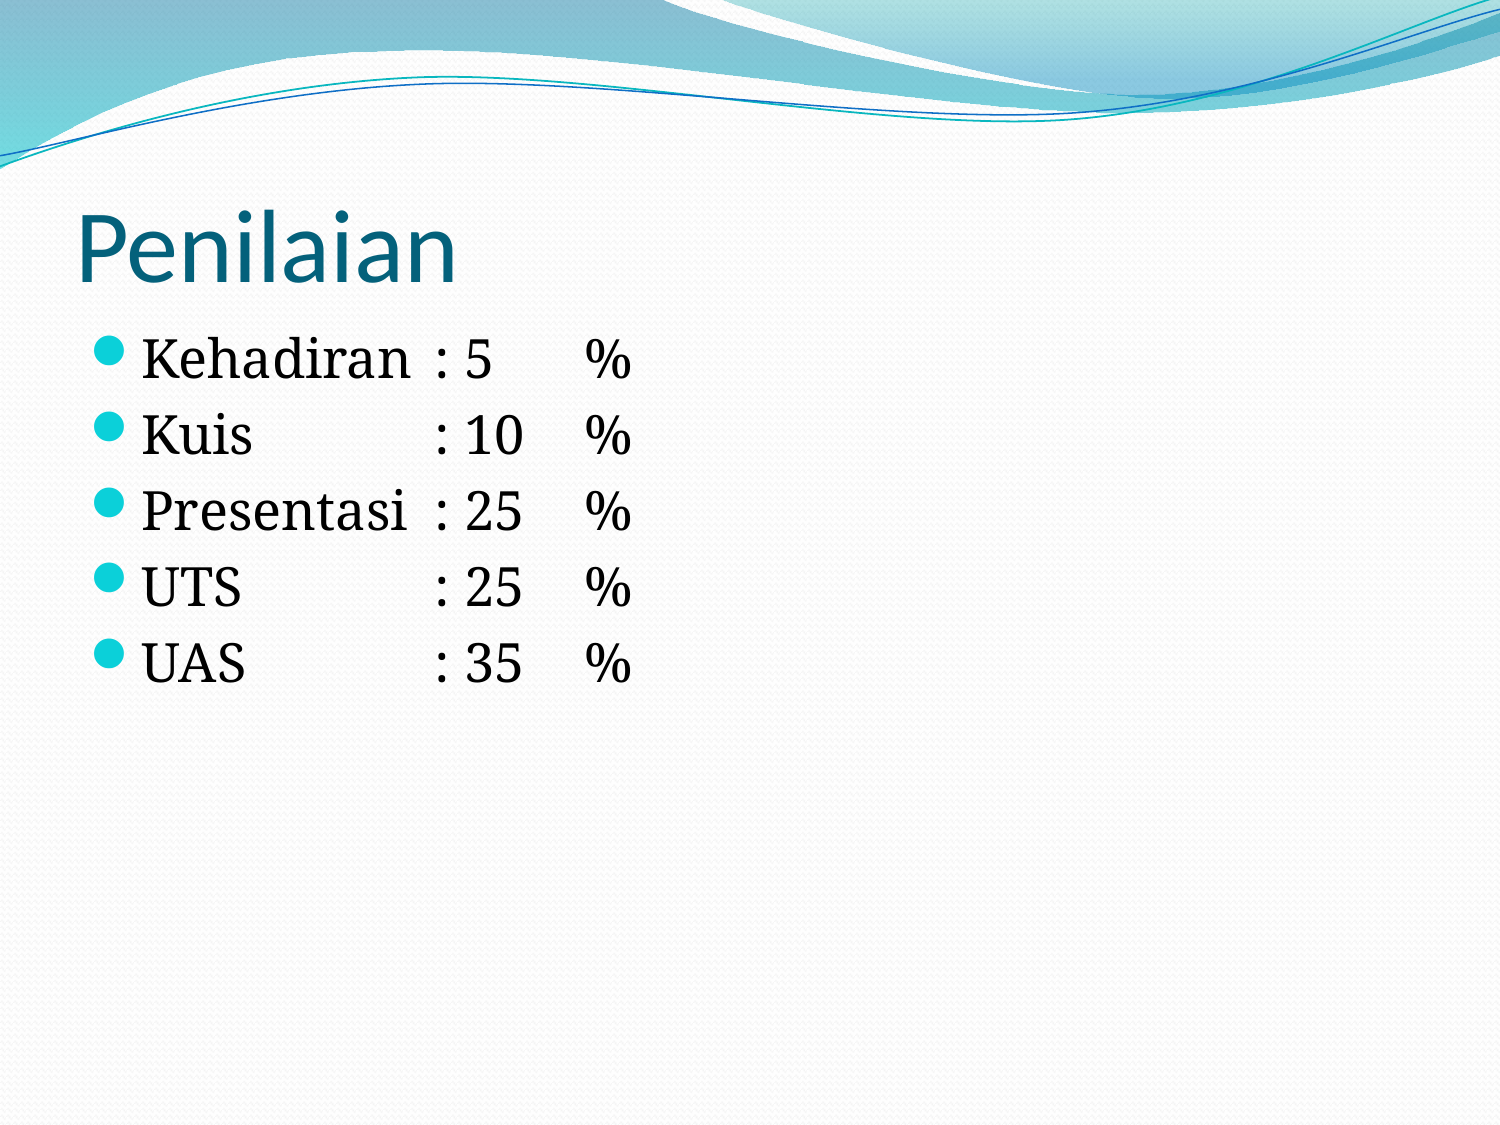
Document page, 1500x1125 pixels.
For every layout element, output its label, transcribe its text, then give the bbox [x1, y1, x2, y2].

title Penilaian [75, 115, 1425, 303]
list Kehadiran : 5 % Kuis : 10 % Presentasi : 25 % UTS : 25 % UAS : 35 % [75, 317, 1425, 1038]
